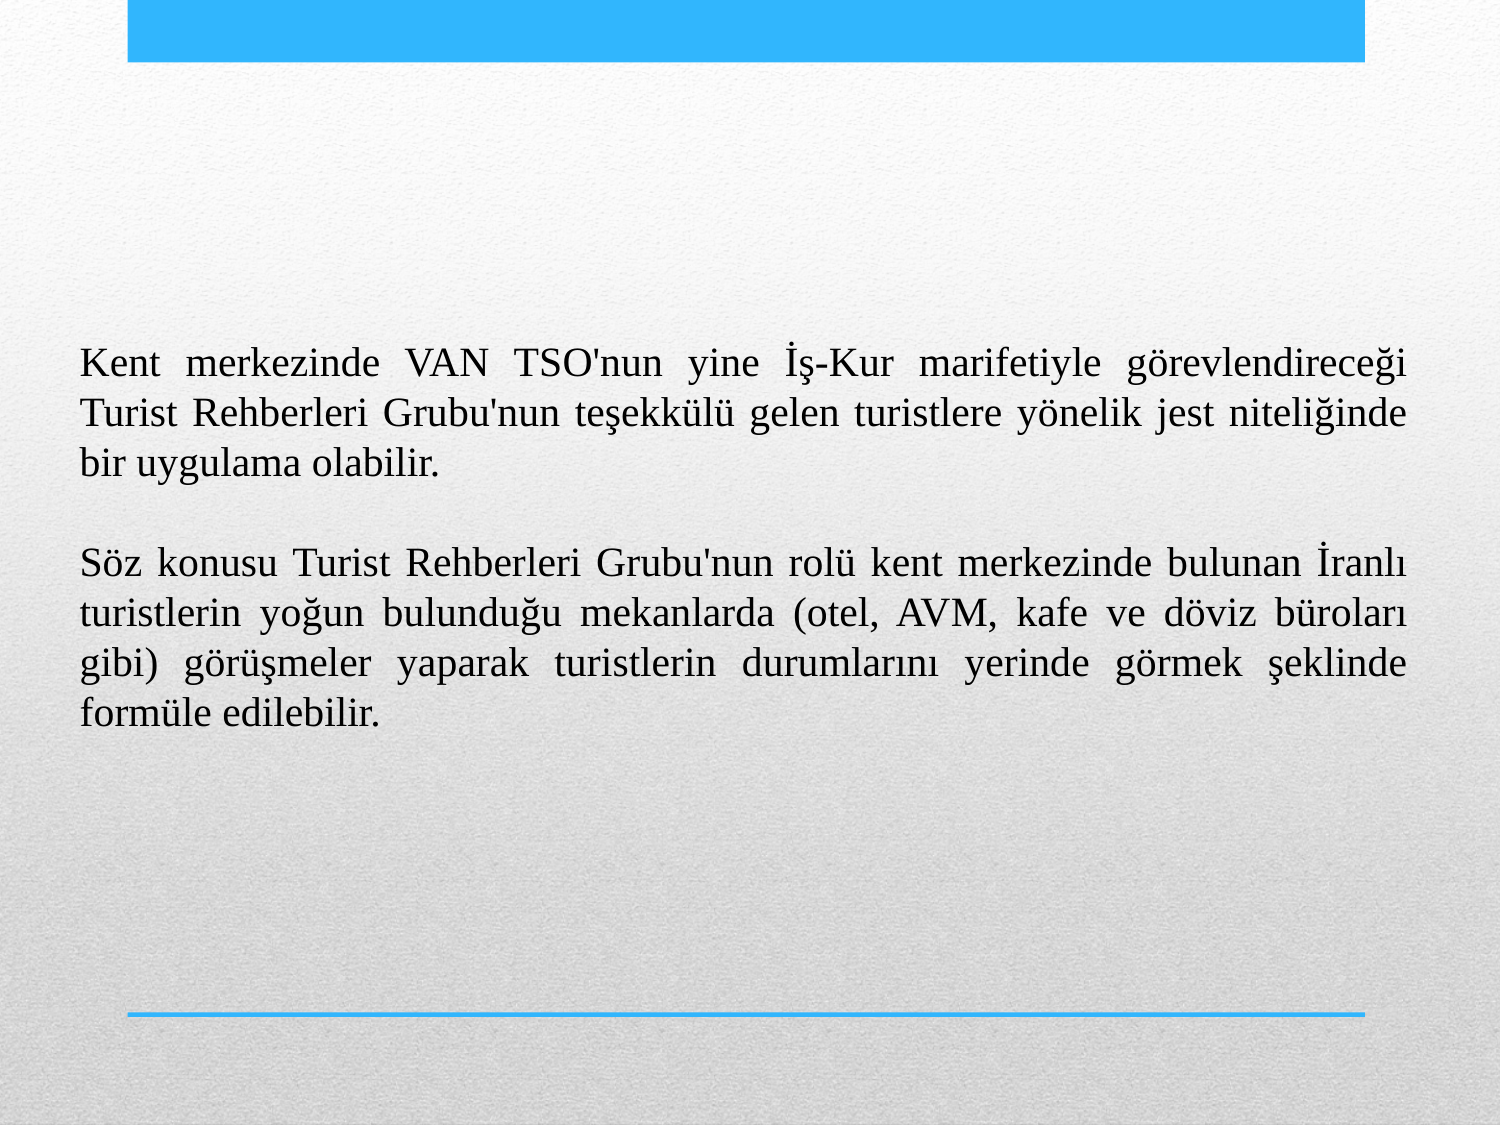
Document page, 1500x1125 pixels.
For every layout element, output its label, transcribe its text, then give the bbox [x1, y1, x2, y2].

text_box Kent merkezinde VAN TSO'nun yine İş-Kur marifetiyle görevlendireceği Turist Rehberleri Grubu'nun teşekkülü gelen turistlere yönelik jest niteliğinde bir uygulama olabilir. Söz konusu Turist Rehberleri Grubu'nun rolü kent merkezinde bulunan İranlı turistlerin yoğun bulunduğu mekanlarda (otel, AVM, kafe ve döviz büroları gibi) görüşmeler yaparak turistlerin durumlarını yerinde görmek şeklinde formüle edilebilir. [64, 327, 1424, 743]
